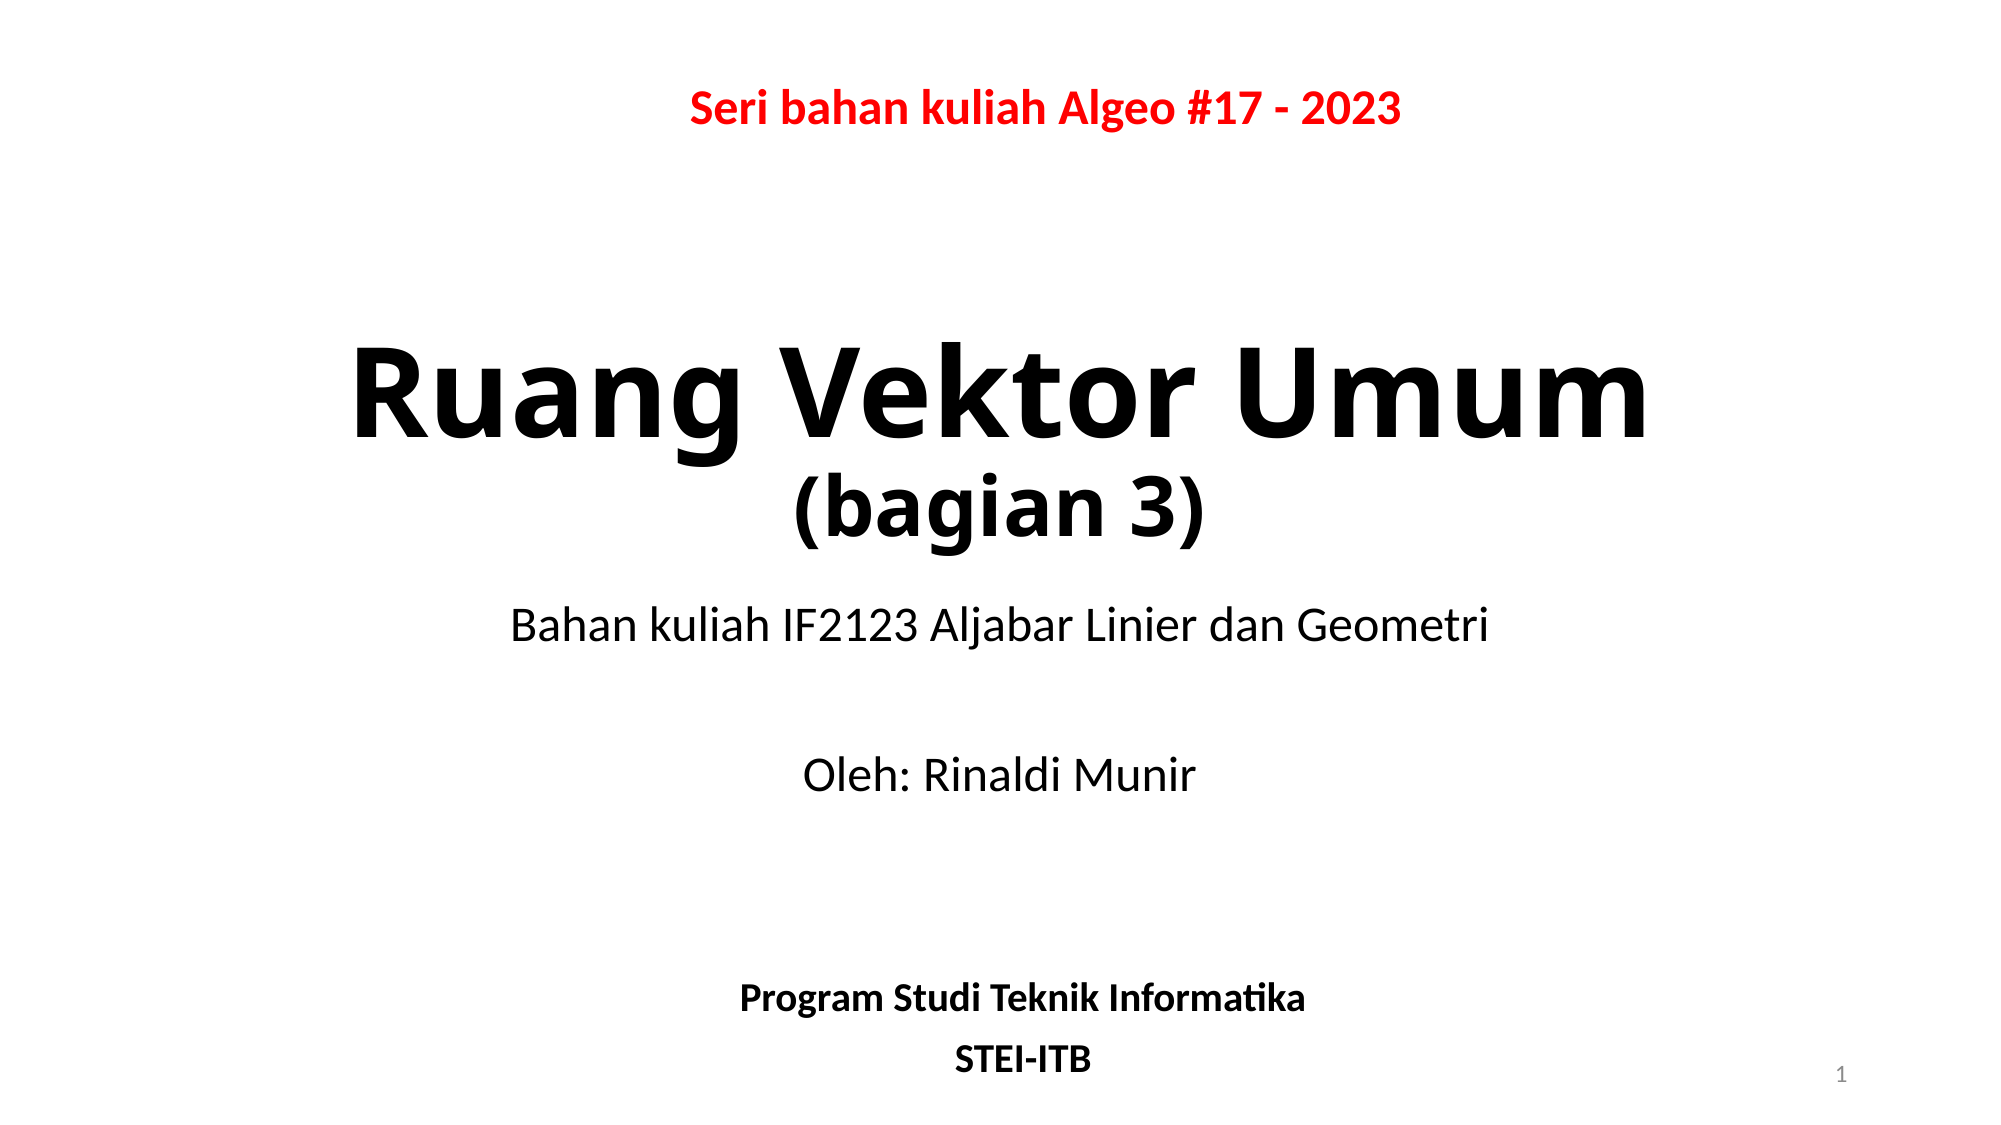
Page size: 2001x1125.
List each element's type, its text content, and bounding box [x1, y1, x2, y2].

title Ruang Vektor Umum (bagian 3) [182, 170, 1818, 563]
text_box Program Studi Teknik Informatika STEI-ITB [273, 968, 1774, 1090]
subtitle Bahan kuliah IF2123 Aljabar Linier dan Geometri Oleh: Rinaldi Munir [249, 590, 1750, 863]
text_box Seri bahan kuliah Algeo #17 - 2023 [675, 66, 1418, 142]
slide_number 1 [1412, 1042, 1863, 1103]
